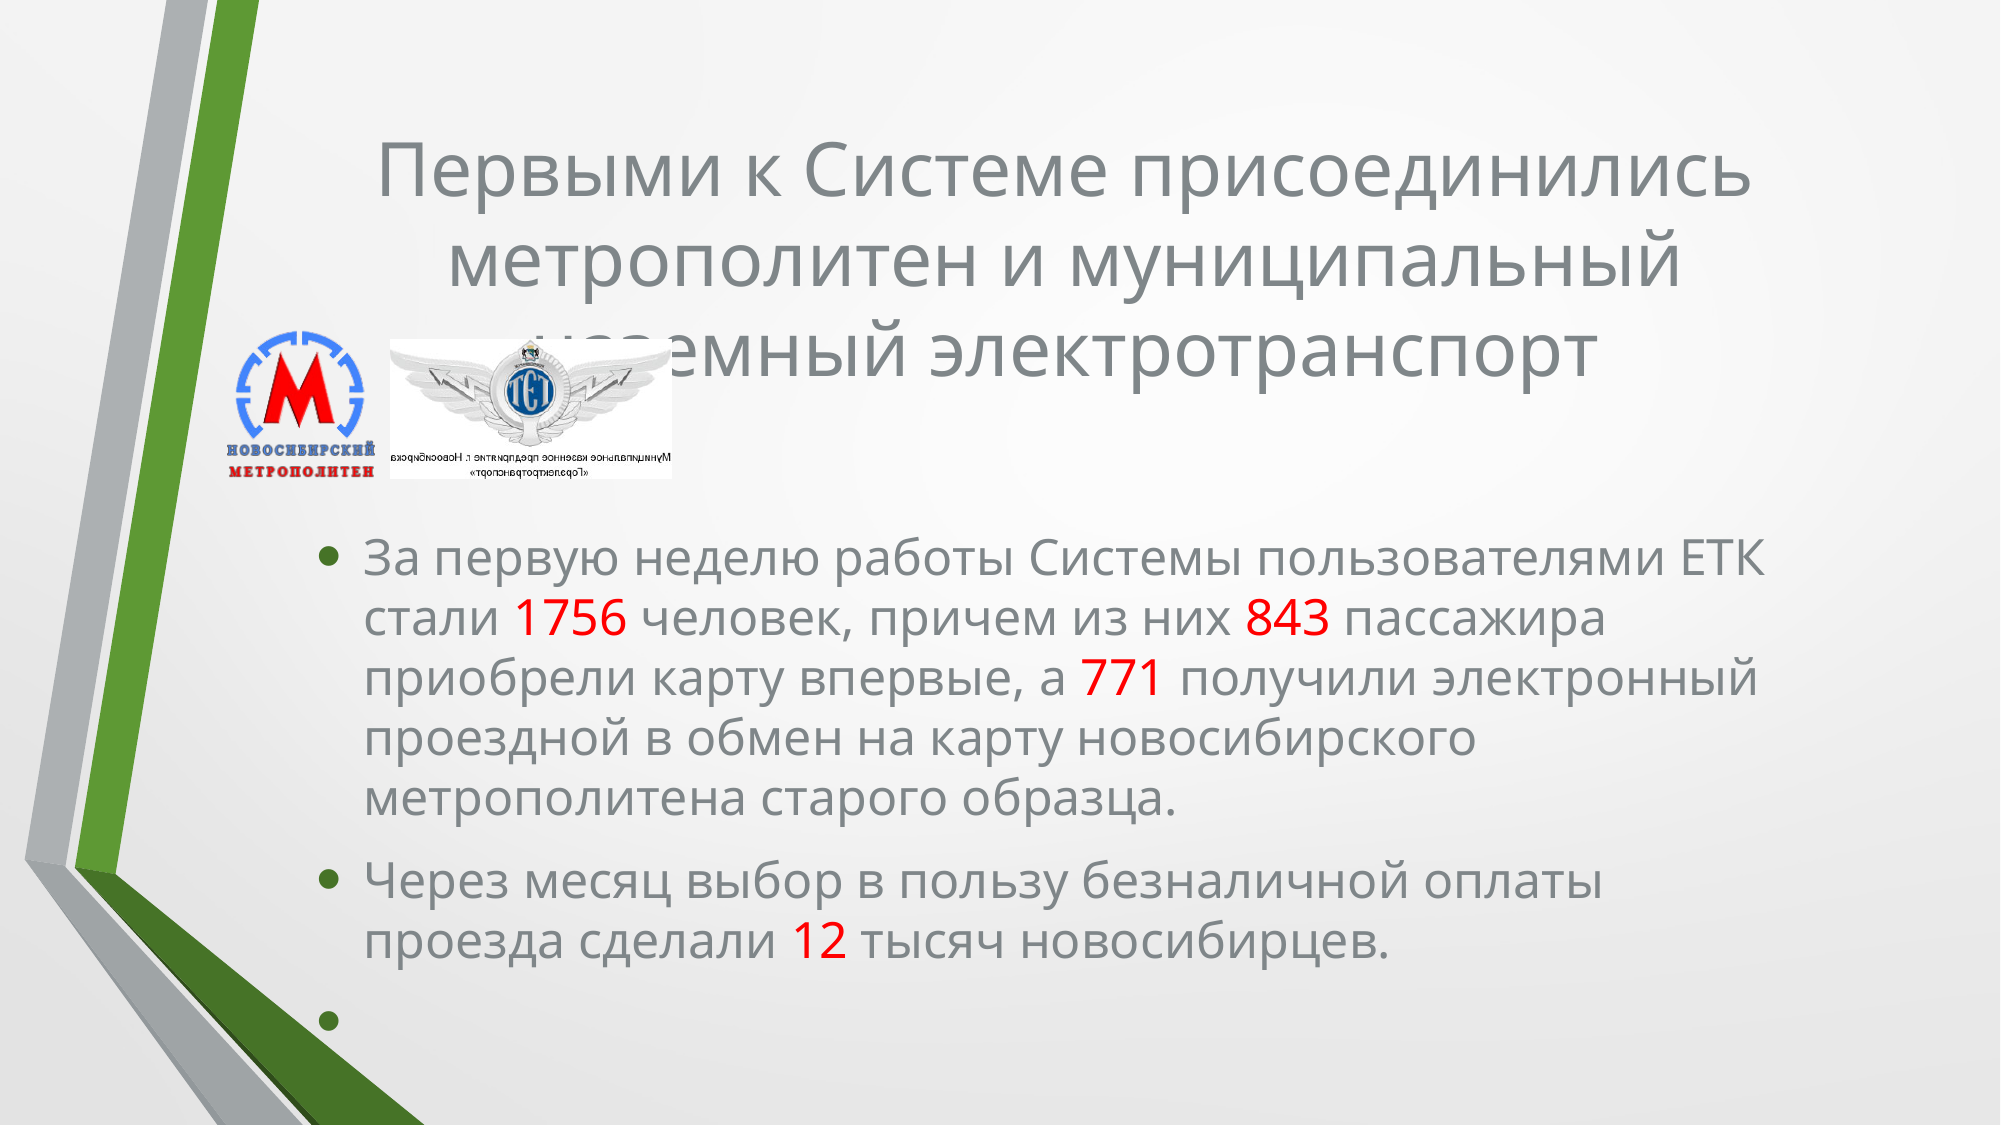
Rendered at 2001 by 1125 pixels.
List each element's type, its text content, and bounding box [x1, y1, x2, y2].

title Первыми к Системе присоединились метрополитен и муниципальный наземный электротранспорт [243, 112, 1887, 400]
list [190, 320, 413, 498]
text_box За первую неделю работы Системы пользователями ЕТК стали 1756 человек, причем из них 843 пассажира приобрели карту впервые, а 771 получили электронный проездной в обмен на карту новосибирского метрополитена старого образца. Через месяц выбор в пользу безналичной оплаты проезда сделали 12 тысяч новосибирцев. [301, 510, 1817, 1067]
picture [389, 339, 672, 479]
